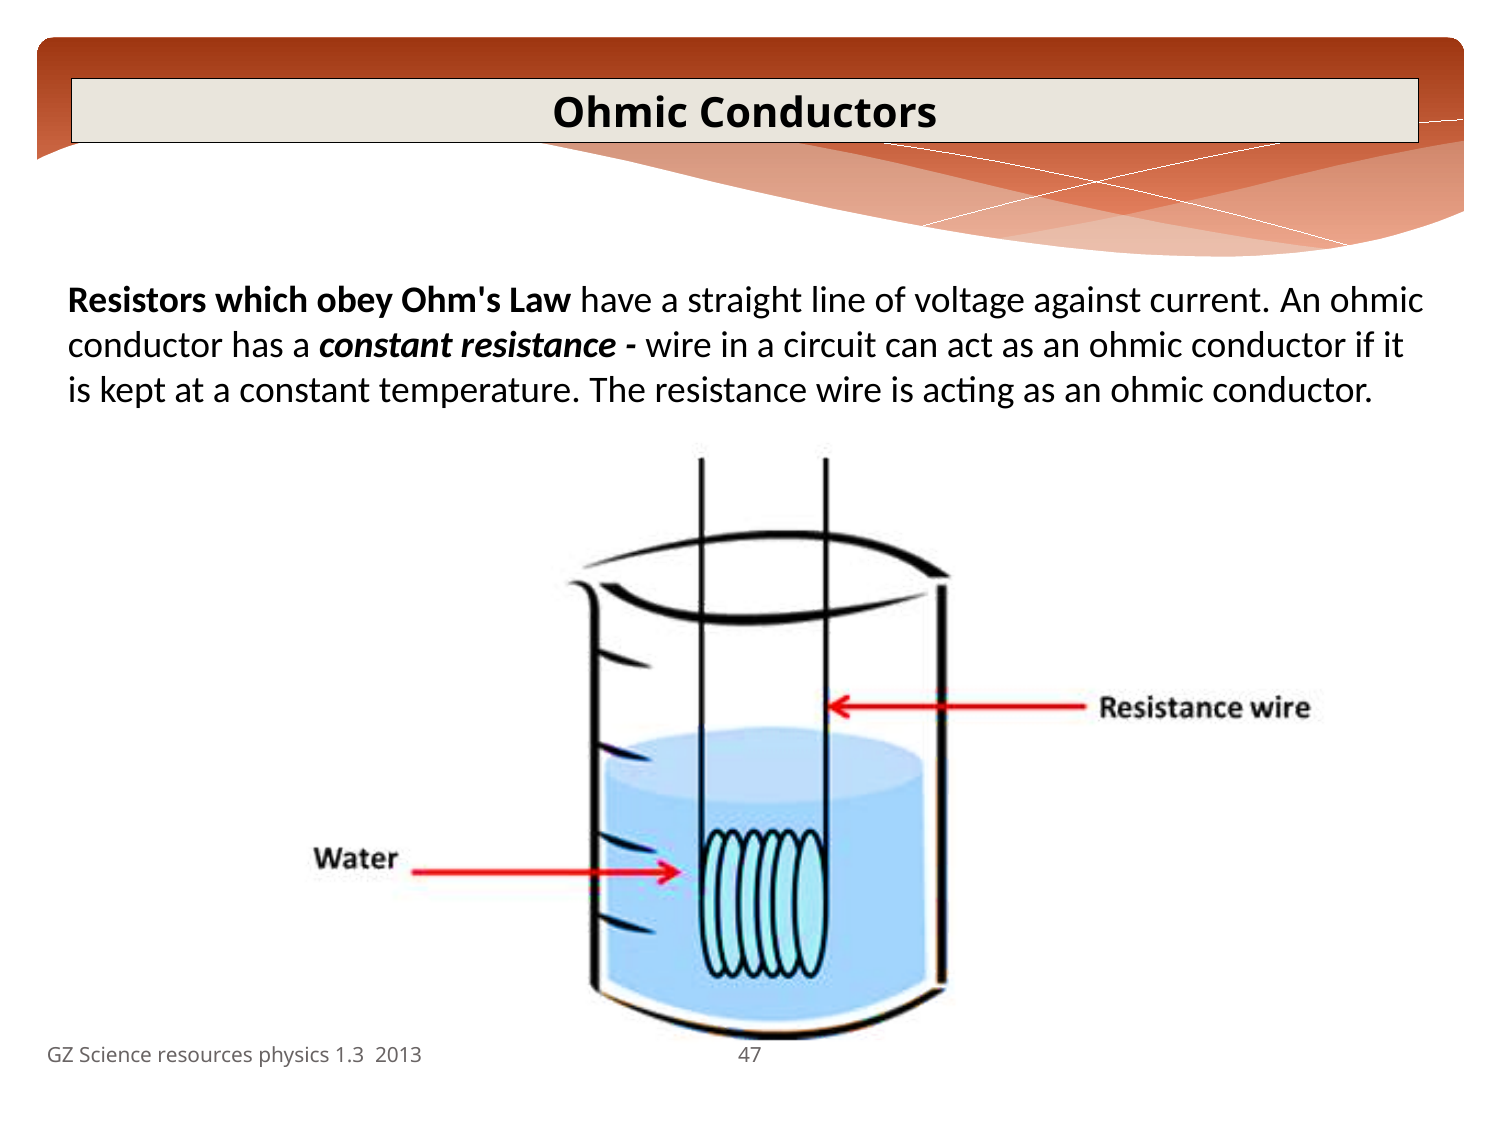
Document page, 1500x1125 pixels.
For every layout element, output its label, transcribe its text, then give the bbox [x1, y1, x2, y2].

text_box Ohmic Conductors [71, 78, 1419, 143]
footer GZ Science resources physics 1.3 2013 [31, 1025, 653, 1086]
text_box Resistors which obey Ohm's Law have a straight line of voltage against current. An ohmic conductor has a constant resistance - wire in a circuit can act as an ohmic conductor if it is kept at a constant temperature. The resistance wire is acting as an ohmic conductor. [53, 267, 1447, 417]
picture [253, 408, 1363, 1074]
